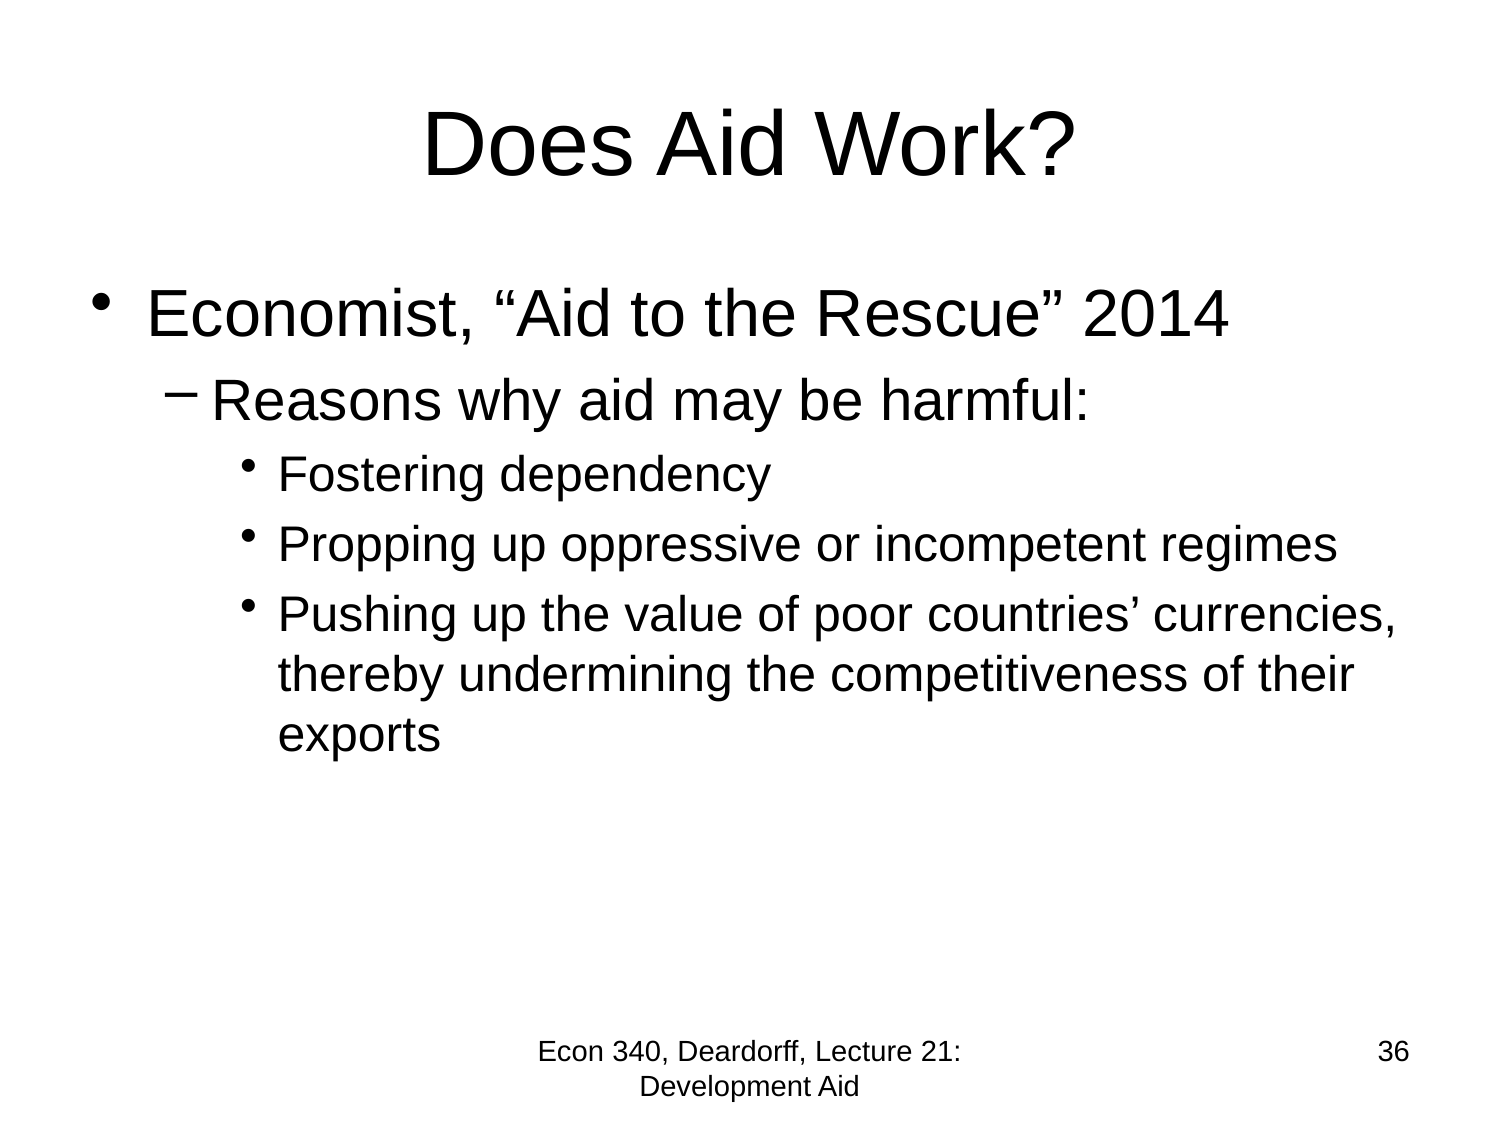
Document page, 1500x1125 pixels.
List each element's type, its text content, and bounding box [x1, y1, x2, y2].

footer Econ 340, Deardorff, Lecture 21: Development Aid [512, 1024, 988, 1103]
title Does Aid Work? [74, 44, 1426, 233]
list Economist, “Aid to the Rescue” 2014 Reasons why aid may be harmful: Fostering dependency Propping up oppressive or incompetent regimes Pushing up the value of poor countries’ currencies, thereby undermining the competitiveness of their exports [74, 262, 1426, 1006]
slide_number 36 [1074, 1024, 1426, 1103]
